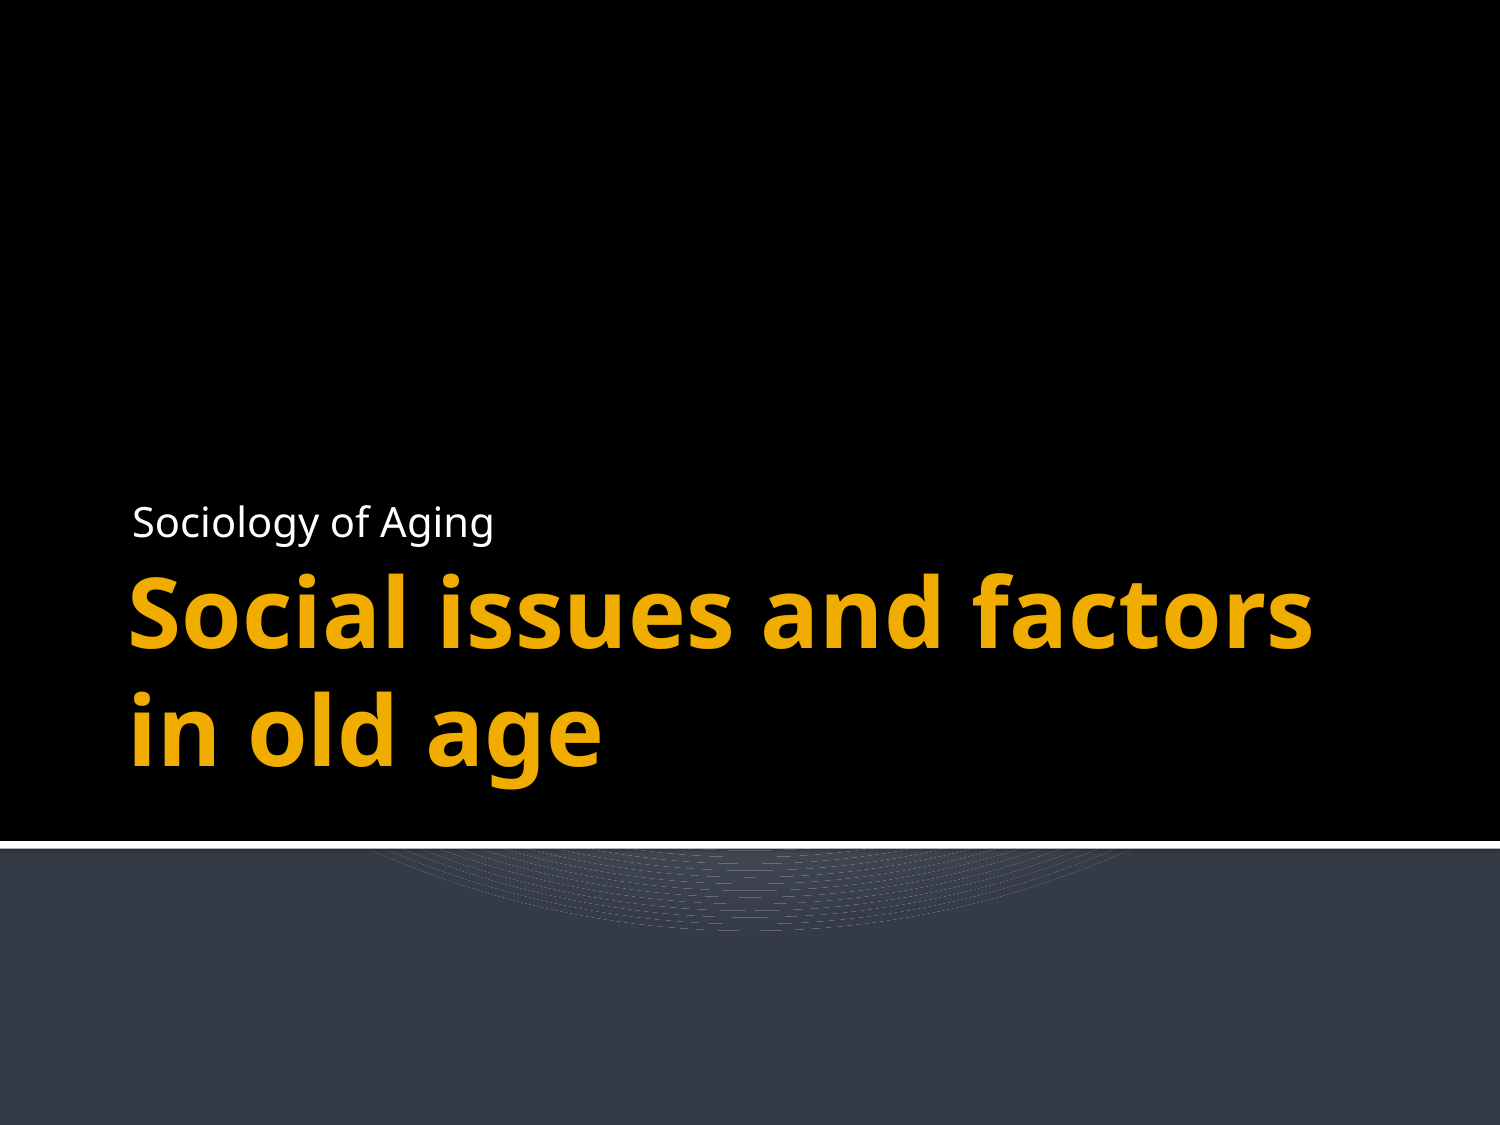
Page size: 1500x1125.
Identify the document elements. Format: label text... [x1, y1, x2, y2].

subtitle Sociology of Aging [112, 299, 1438, 546]
title Social issues and factors in old age [112, 550, 1438, 825]
